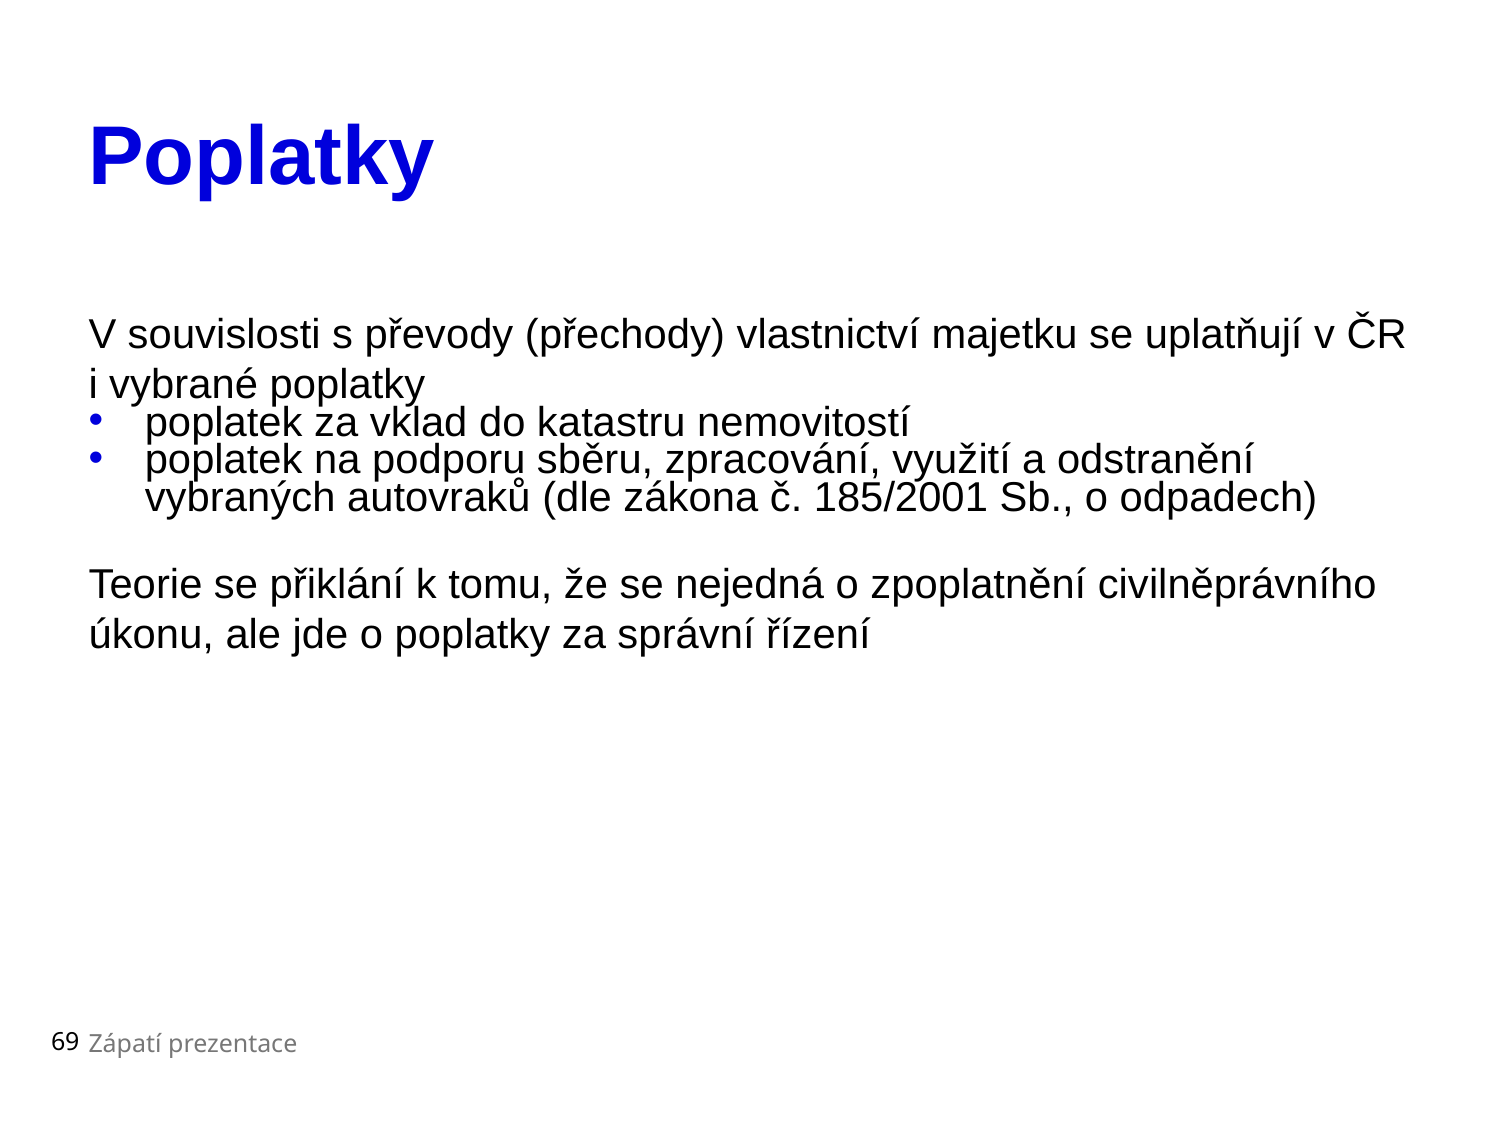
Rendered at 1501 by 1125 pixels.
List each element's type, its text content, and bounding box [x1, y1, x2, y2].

footer Zápatí prezentace [88, 1021, 1064, 1063]
title Poplatky [88, 118, 1412, 193]
list V souvislosti s převody (přechody) vlastnictví majetku se uplatňují v ČR i vybrané poplatky poplatek za vklad do katastru nemovitostí poplatek na podporu sběru, zpracování, využití a odstranění vybraných autovraků (dle zákona č. 185/2001 Sb., o odpadech) Teorie se přiklání k tomu, že se nejedná o zpoplatnění civilněprávního úkonu, ale jde o poplatky za správní řízení [88, 307, 1412, 957]
slide_number 69 [50, 1021, 82, 1063]
